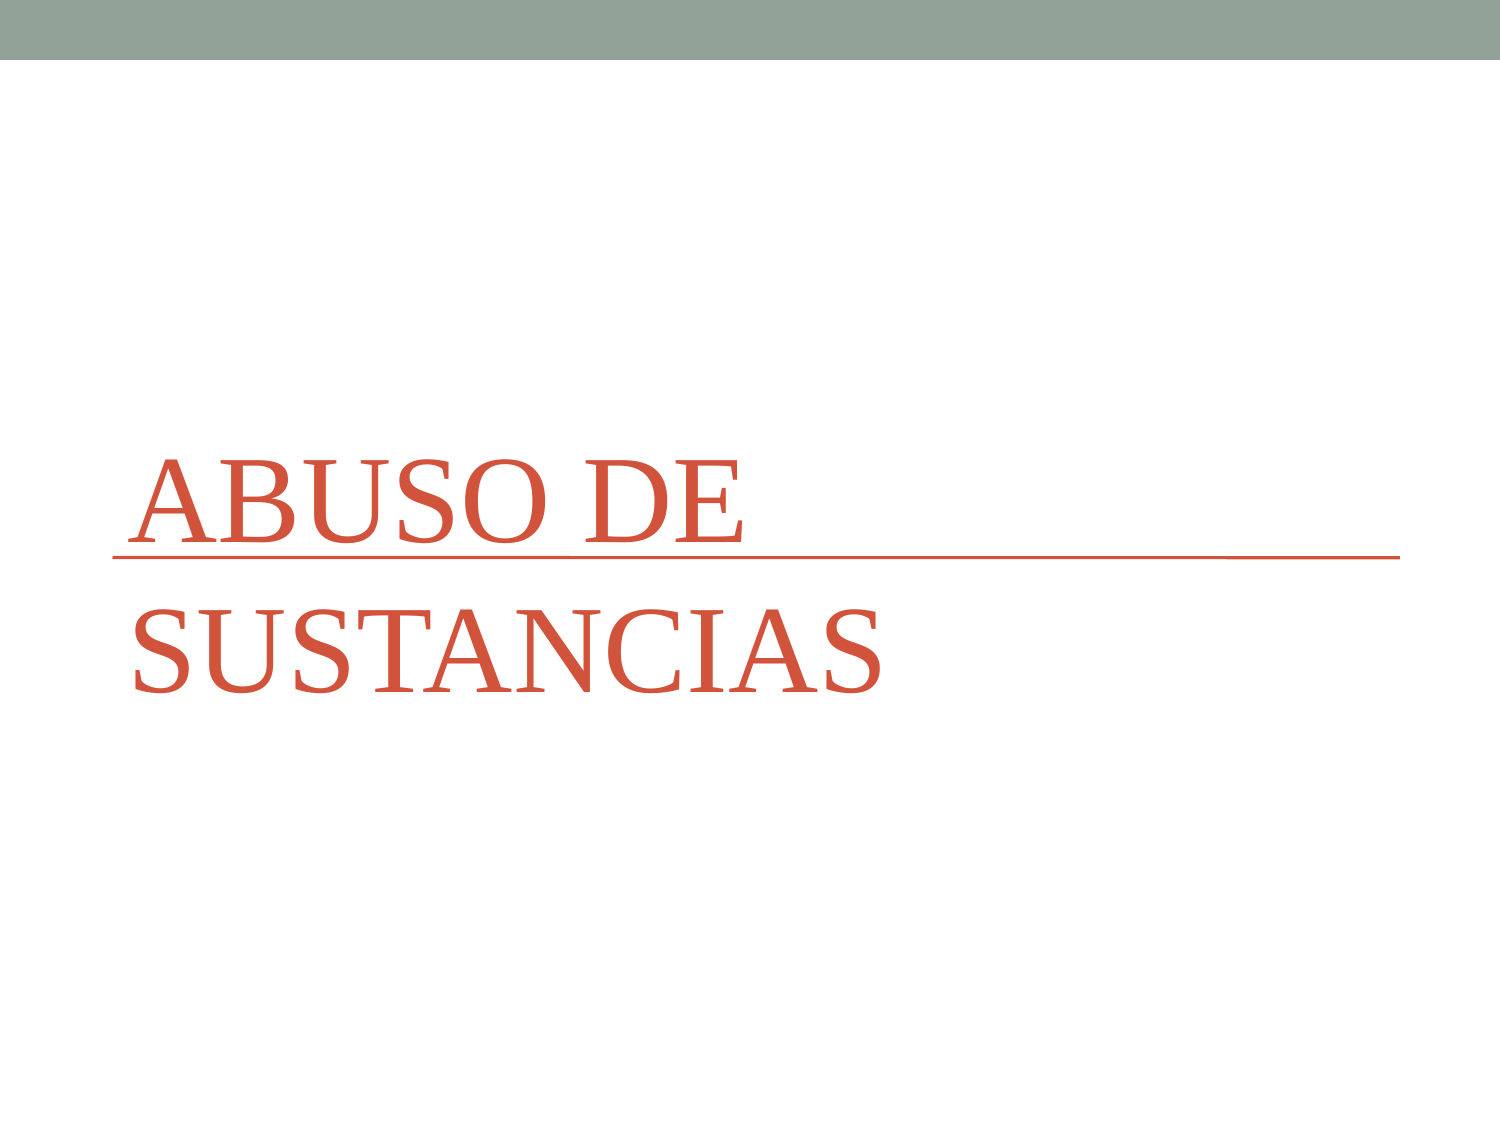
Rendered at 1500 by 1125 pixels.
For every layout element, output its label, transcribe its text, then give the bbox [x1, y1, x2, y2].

title ABUSO DE SUSTANCIAS [112, 224, 1400, 726]
